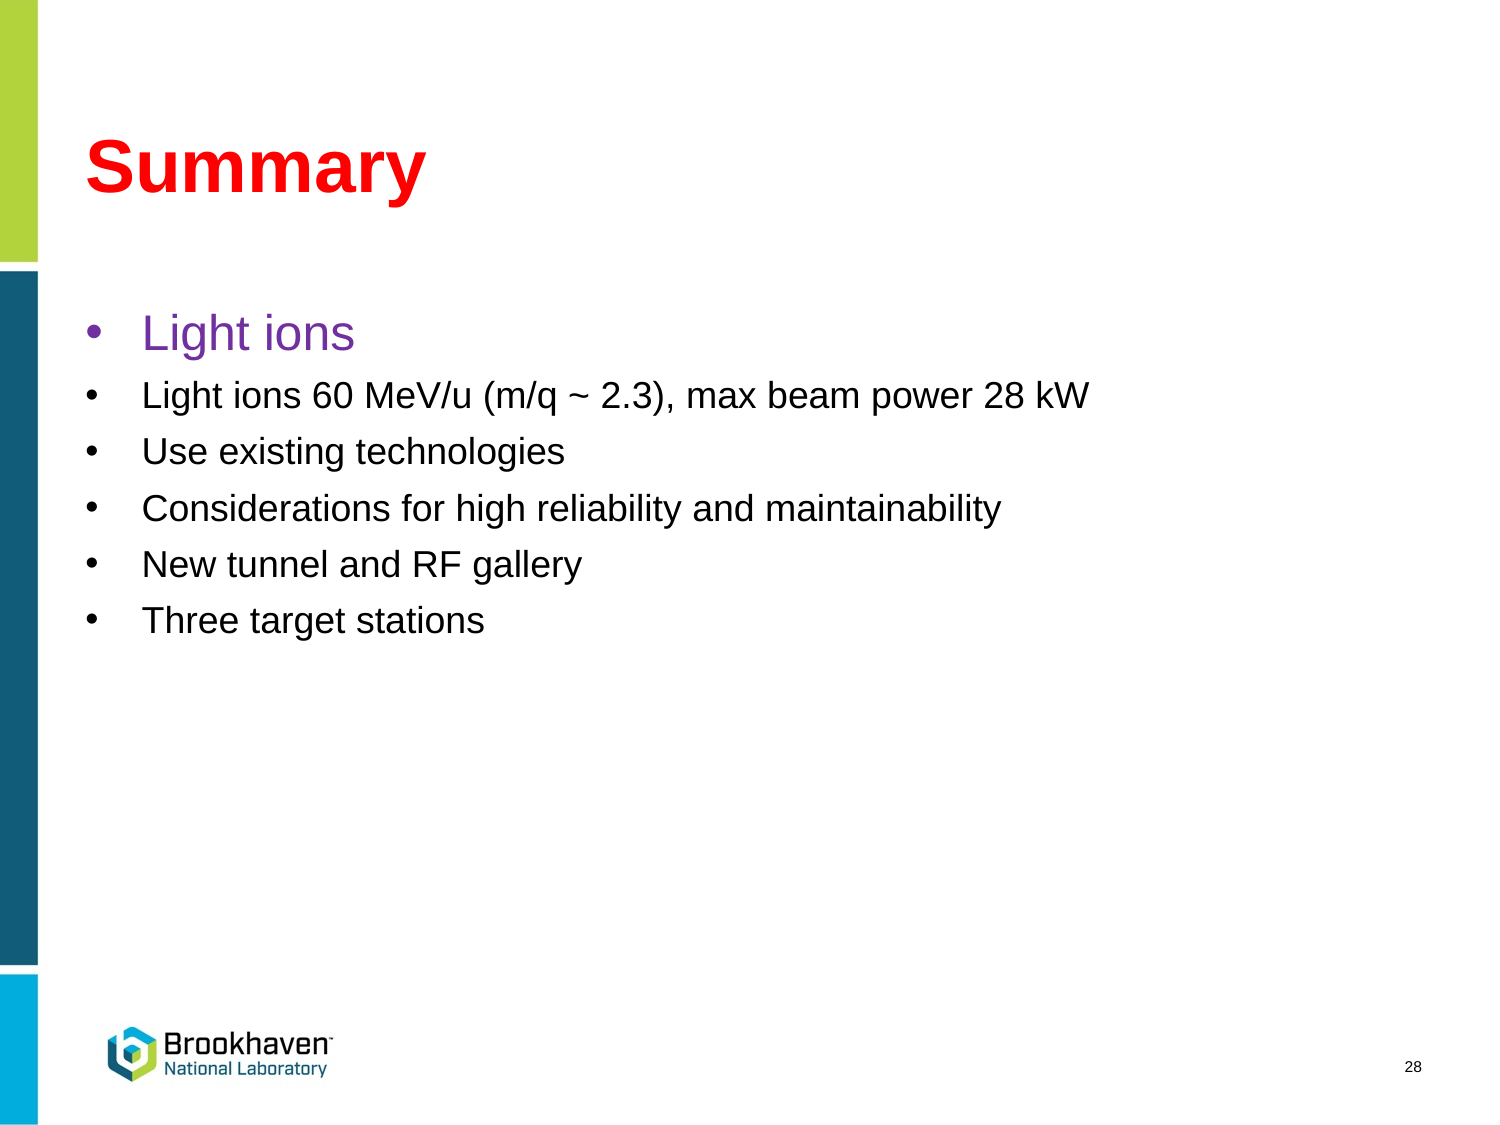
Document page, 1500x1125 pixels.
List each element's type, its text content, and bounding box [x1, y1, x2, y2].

list Light ions Light ions 60 MeV/u (m/q ~ 2.3), max beam power 28 kW Use existing technologies Considerations for high reliability and maintainability New tunnel and RF gallery Three target stations [70, 299, 1481, 990]
title Summary [70, 59, 1430, 278]
picture [0, 0, 1500, 1125]
slide_number 28 [1376, 1036, 1430, 1097]
